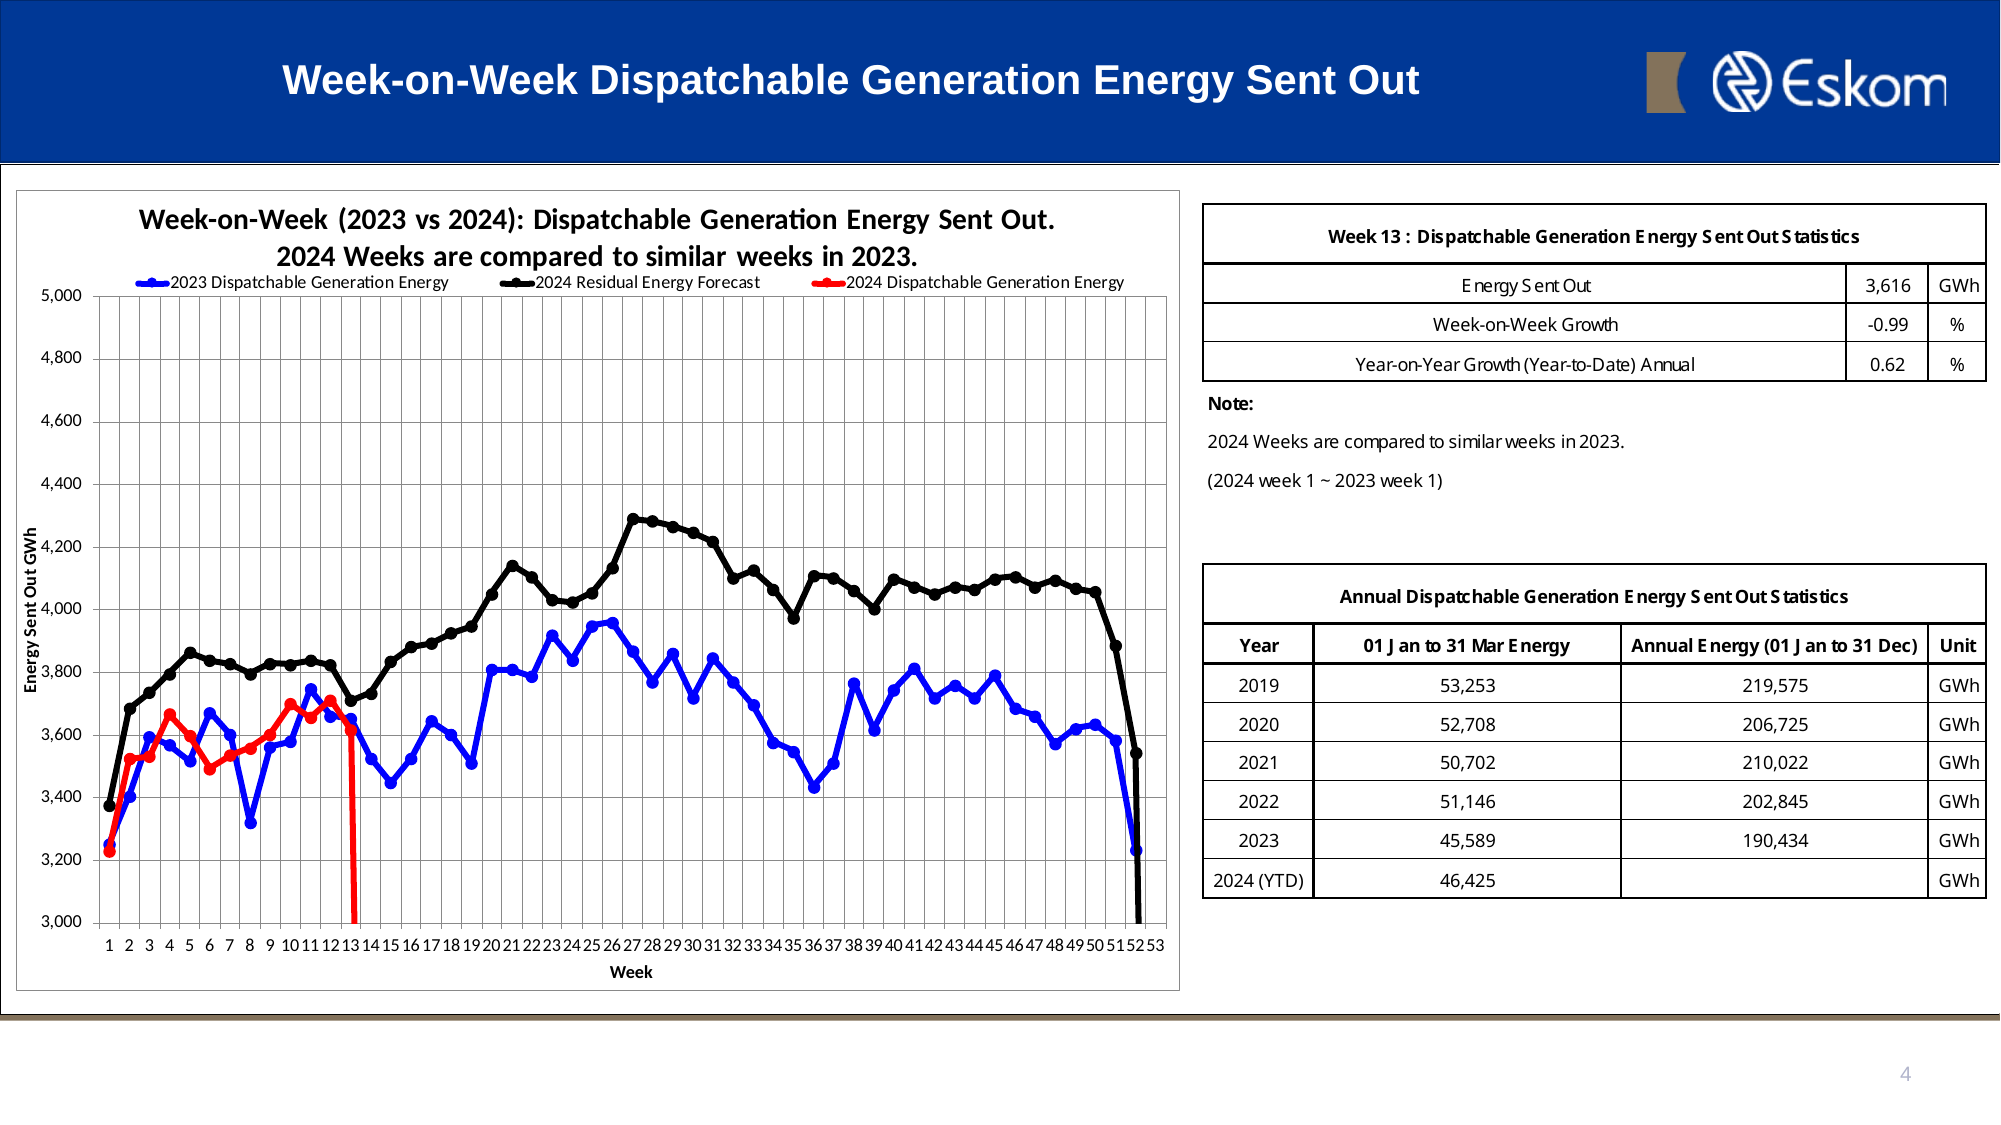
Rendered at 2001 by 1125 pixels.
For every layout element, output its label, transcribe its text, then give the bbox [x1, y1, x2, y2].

text_box Week-on-Week Dispatchable Generation Energy Sent Out [267, 27, 1456, 137]
slide_number 4 [1869, 1042, 1927, 1103]
picture [0, 164, 2000, 1016]
